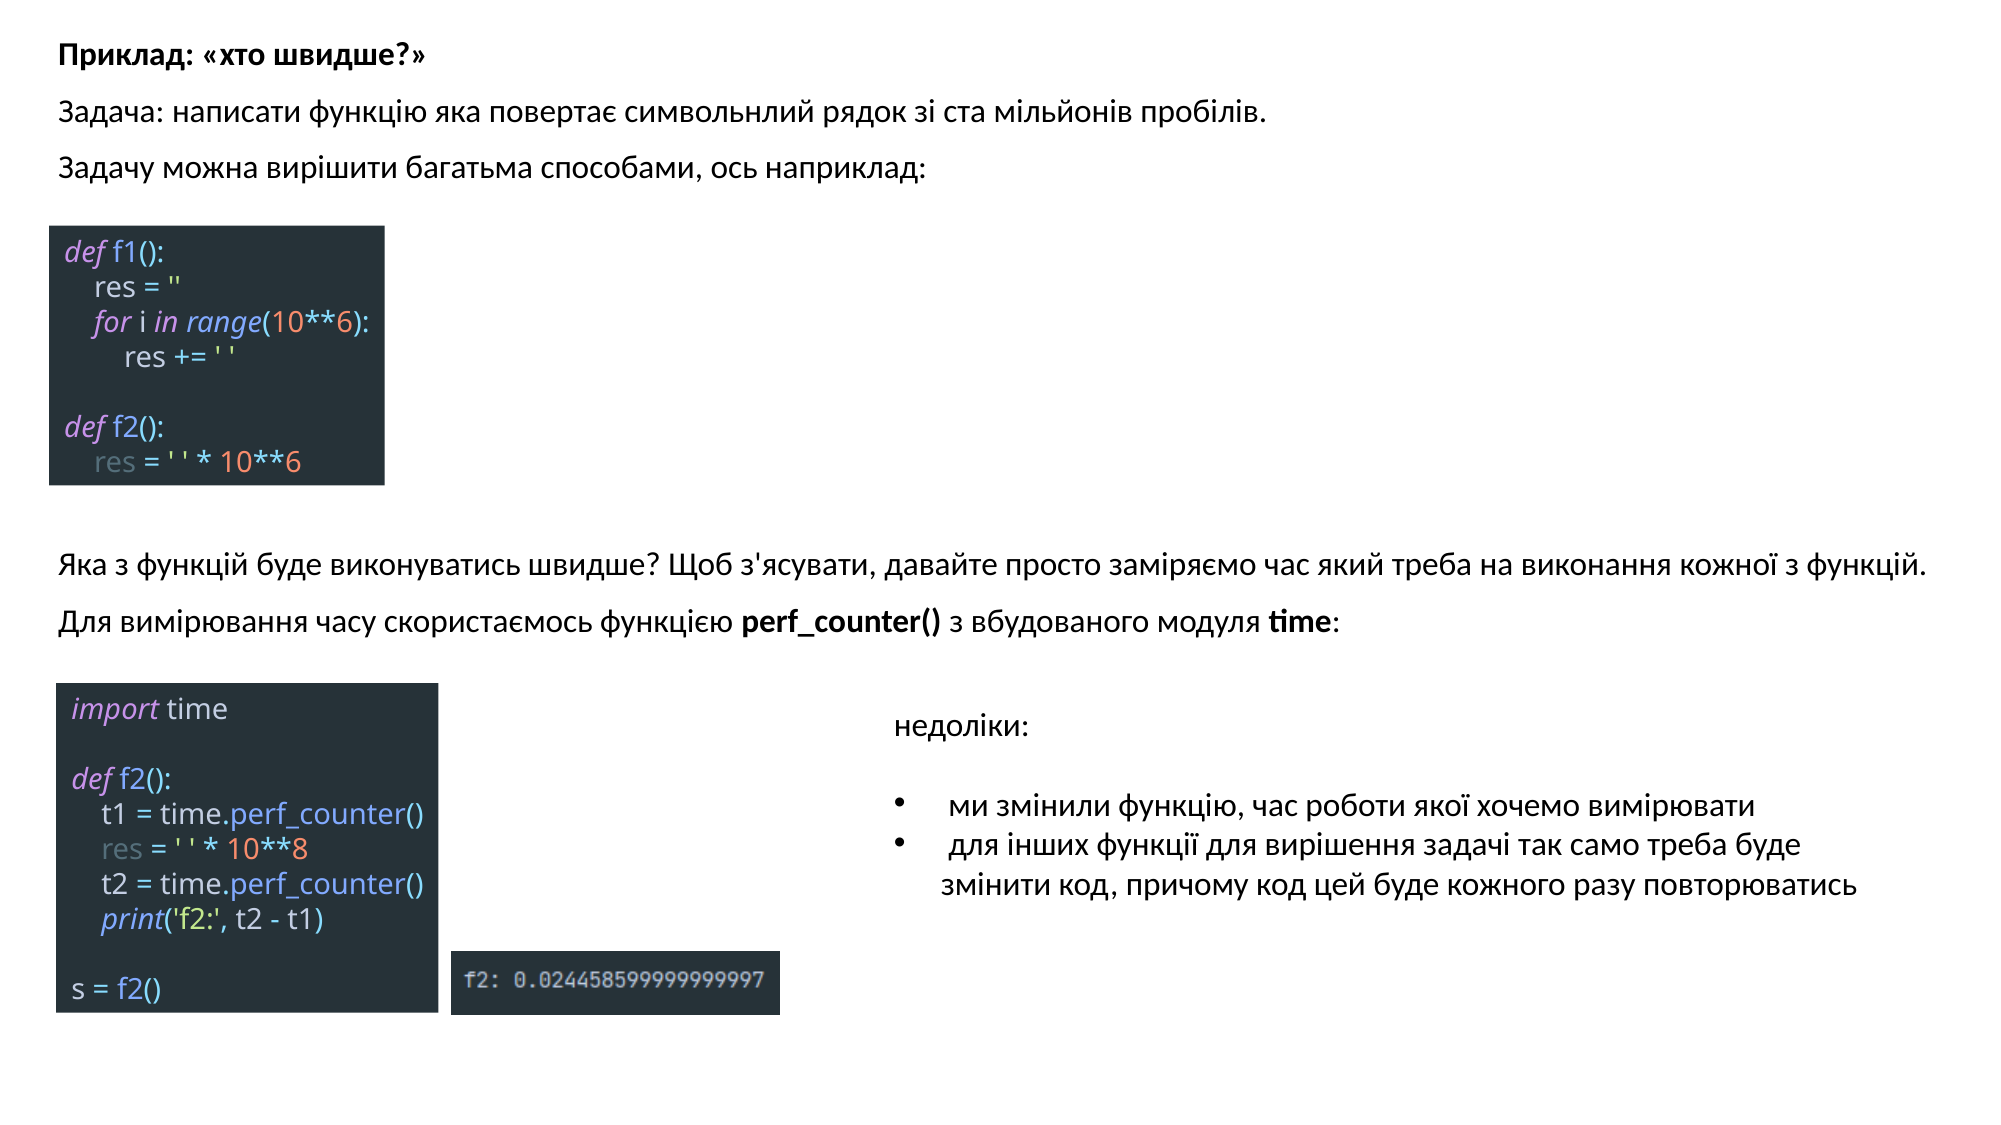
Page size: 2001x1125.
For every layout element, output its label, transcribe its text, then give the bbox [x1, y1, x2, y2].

text_box import time def f2(): t1 = time.perf_counter() res = ' ' * 10**8 t2 = time.perf_counter() print('f2:', t2 - t1) s = f2() [56, 683, 439, 1013]
text_box недоліки: ми змінили функцію, час роботи якої хочемо вимірювати для інших функції для вирішення задачі так само треба буде змінити код, причому код цей буде кожного разу повторюватись [879, 695, 1880, 910]
list Приклад: «хто швидше?» Задача: написати функцію яка повертає символьнлий рядок зі ста мільйонів пробілів. Задачу можна вирішити багатьма способами, ось наприклад: Яка з функцій буде виконуватись швидше? Щоб з'ясувати, давайте просто заміряємо час який треба на виконання кожної з функцій. Для вимірювання часу скористаємось функцією perf_counter() з вбудованого модуля time: [43, 29, 1950, 1082]
picture [451, 951, 780, 1015]
text_box def f1(): res = '' for i in range(10**6): res += ' ' def f2(): res = ' ' * 10**6 [49, 225, 385, 486]
